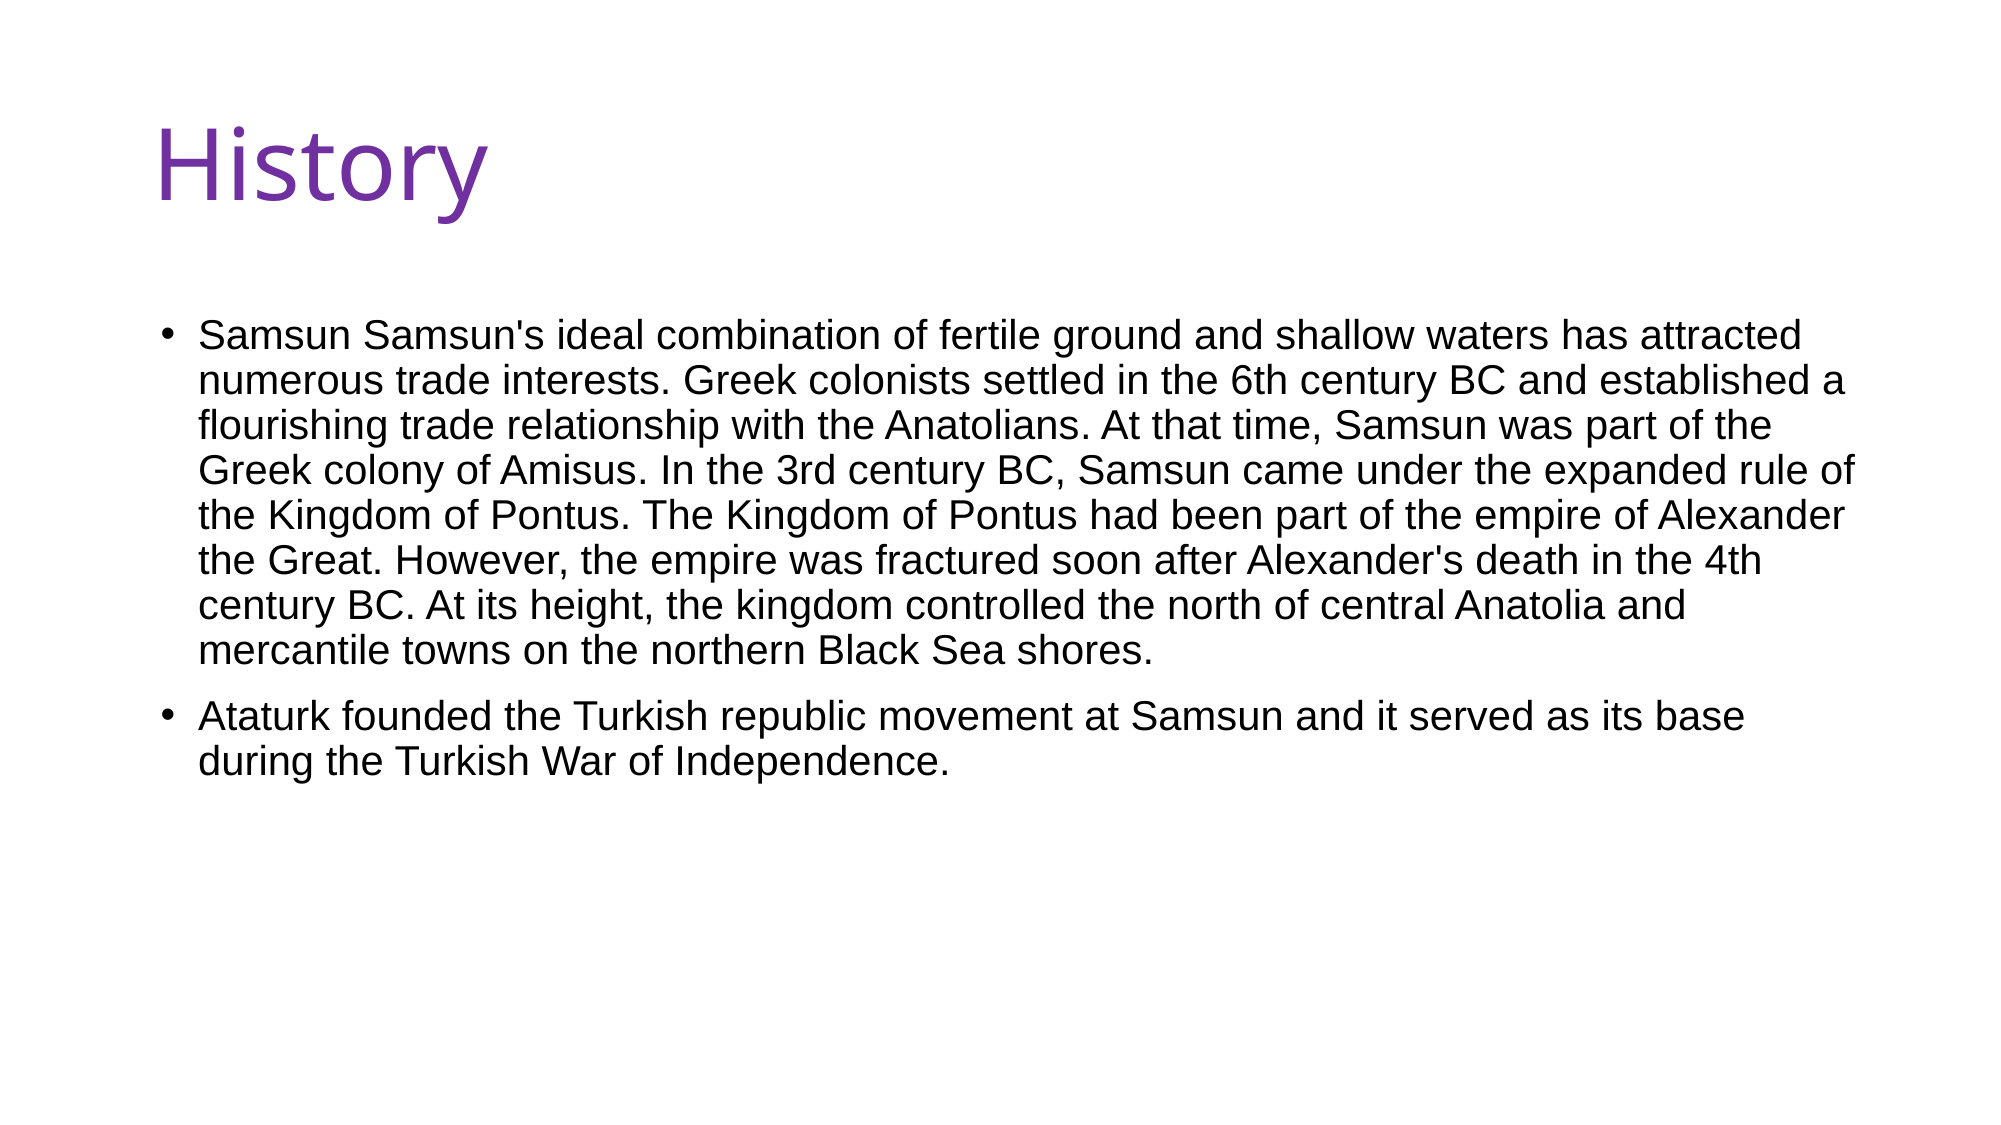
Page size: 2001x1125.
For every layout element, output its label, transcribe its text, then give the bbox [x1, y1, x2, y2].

list Samsun Samsun's ideal combination of fertile ground and shallow waters has attracted numerous trade interests. Greek colonists settled in the 6th century BC and established a flourishing trade relationship with the Anatolians. At that time, Samsun was part of the Greek colony of Amisus. In the 3rd century BC, Samsun came under the expanded rule of the Kingdom of Pontus. The Kingdom of Pontus had been part of the empire of Alexander the Great. However, the empire was fractured soon after Alexander's death in the 4th century BC. At its height, the kingdom controlled the north of central Anatolia and mercantile towns on the northern Black Sea shores. Ataturk founded the Turkish republic movement at Samsun and it served as its base during the Turkish War of Independence. [145, 305, 1871, 1020]
title History [137, 59, 1863, 278]
